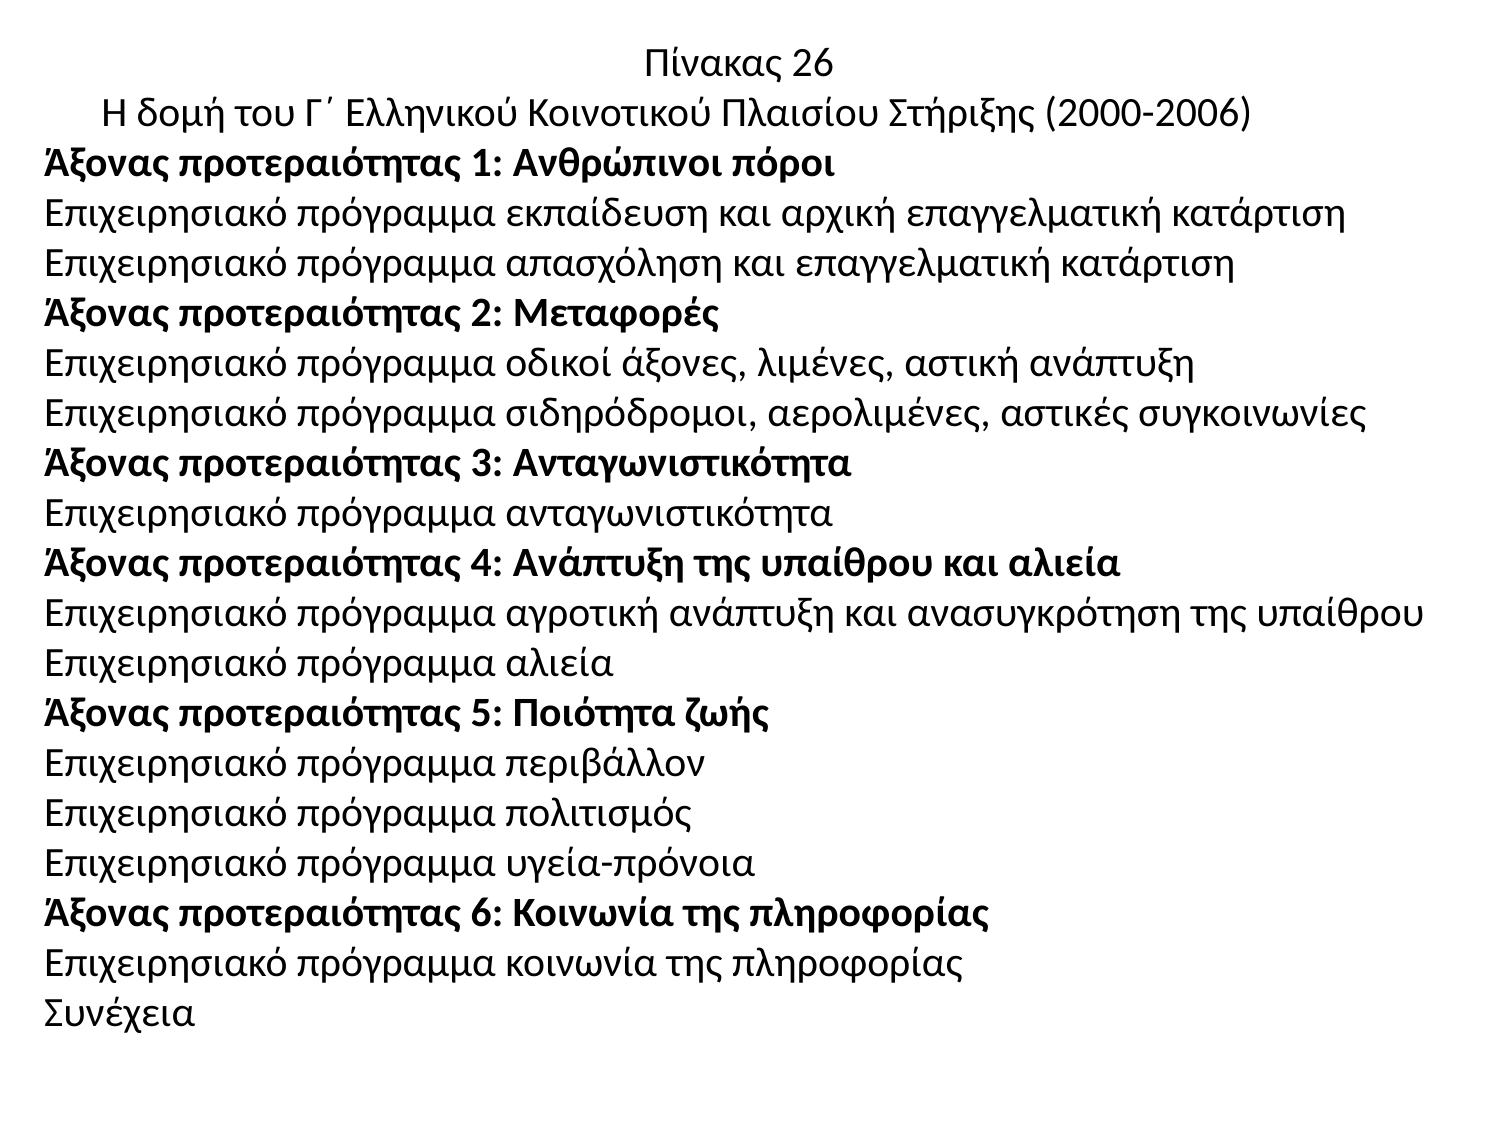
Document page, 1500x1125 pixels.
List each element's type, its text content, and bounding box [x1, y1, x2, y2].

text_box Πίνακας 26 Η δομή του Γ΄ Ελληνικού Κοινοτικού Πλαισίου Στήριξης (2000-2006) Άξονας προτεραιότητας 1: Ανθρώπινοι πόροι Επιχειρησιακό πρόγραμμα εκπαίδευση και αρχική επαγγελματική κατάρτιση Επιχειρησιακό πρόγραμμα απασχόληση και επαγγελματική κατάρτιση Άξονας προτεραιότητας 2: Μεταφορές Επιχειρησιακό πρόγραμμα οδικοί άξονες, λιμένες, αστική ανάπτυξη Επιχειρησιακό πρόγραμμα σιδηρόδρομοι, αερολιμένες, αστικές συγκοινωνίες Άξονας προτεραιότητας 3: Ανταγωνιστικότητα Επιχειρησιακό πρόγραμμα ανταγωνιστικότητα Άξονας προτεραιότητας 4: Ανάπτυξη της υπαίθρου και αλιεία Επιχειρησιακό πρόγραμμα αγροτική ανάπτυξη και ανασυγκρότηση της υπαίθρου Επιχειρησιακό πρόγραμμα αλιεία Άξονας προτεραιότητας 5: Ποιότητα ζωής Επιχειρησιακό πρόγραμμα περιβάλλον Επιχειρησιακό πρόγραμμα πολιτισμός Επιχειρησιακό πρόγραμμα υγεία-πρόνοια Άξονας προτεραιότητας 6: Κοινωνία της πληροφορίας Επιχειρησιακό πρόγραμμα κοινωνία της πληροφορίας Συνέχεια [29, 27, 1471, 1043]
